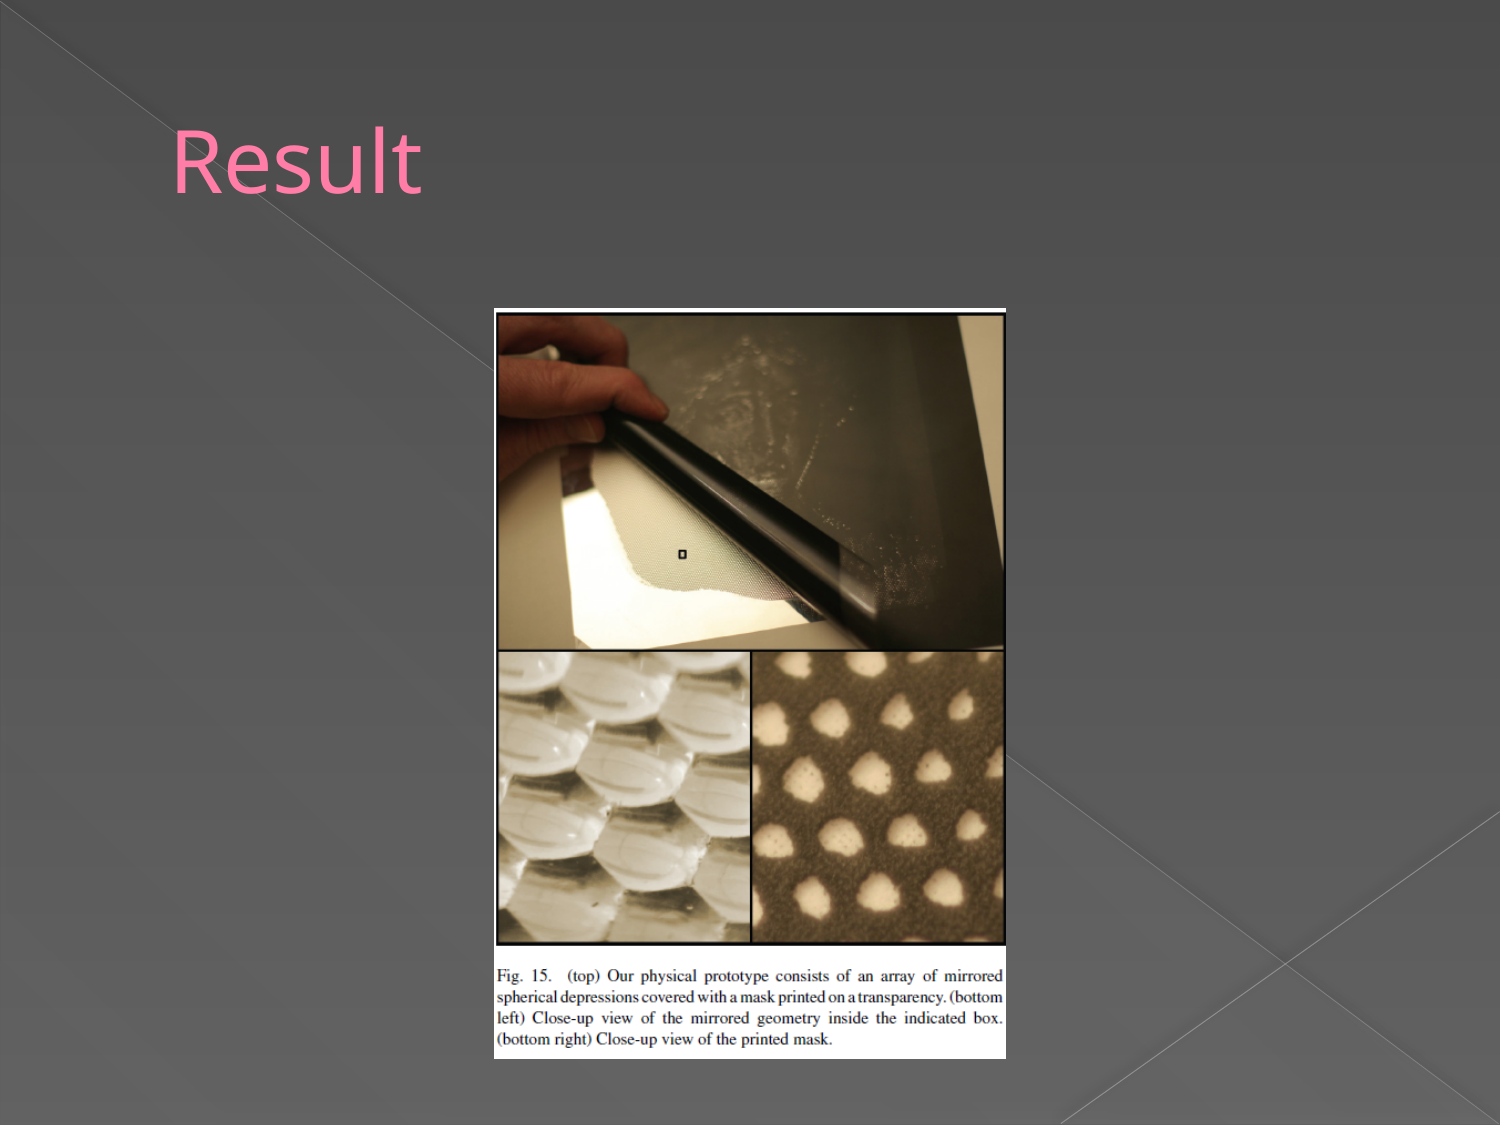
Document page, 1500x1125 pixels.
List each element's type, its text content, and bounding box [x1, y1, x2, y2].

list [493, 308, 1007, 1060]
title Result [75, 43, 1425, 274]
